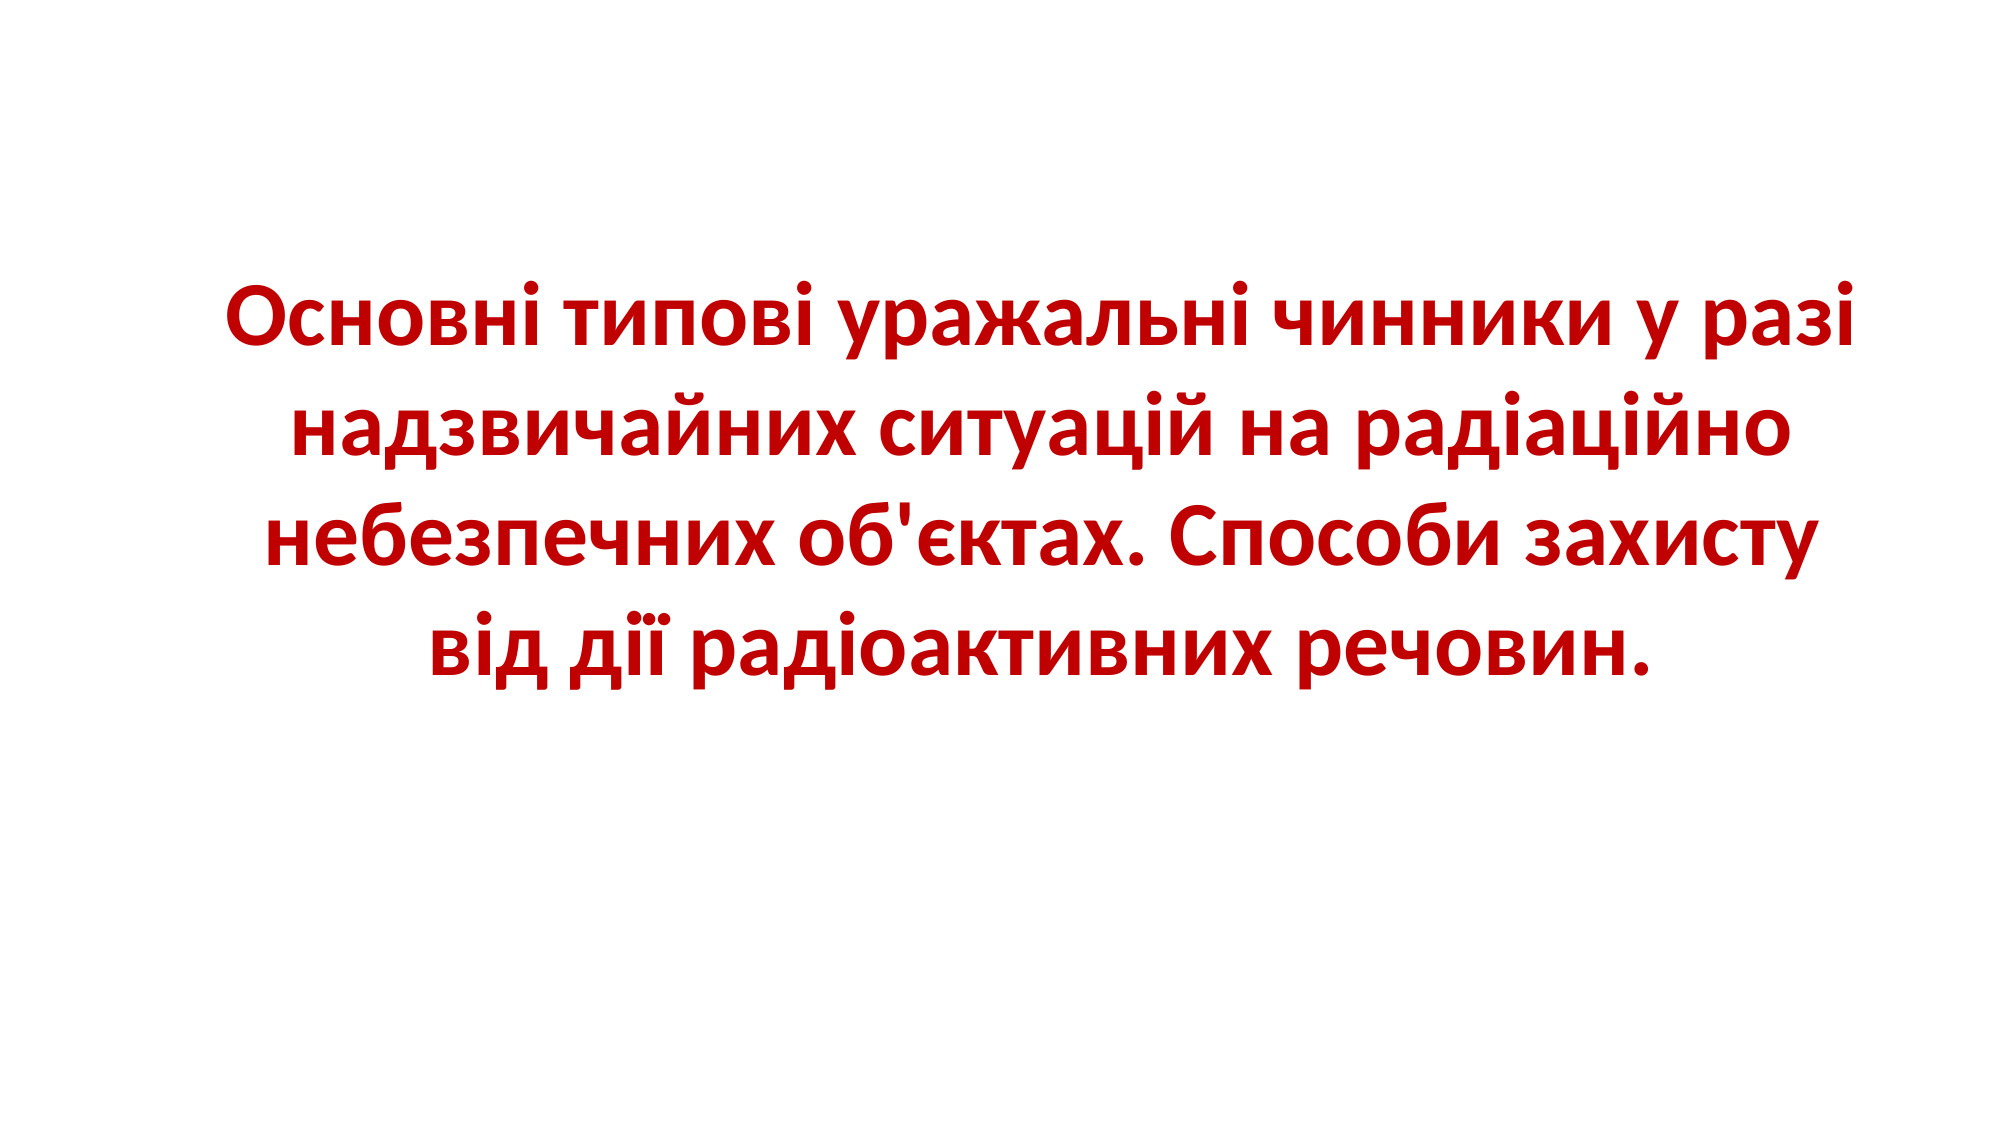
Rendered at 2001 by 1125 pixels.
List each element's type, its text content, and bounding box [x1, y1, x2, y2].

text_box Основні типові уражальні чинники у разі надзвичайних ситуацій на радіаційно небезпечних об'єктах. Способи захисту від дії радіоактивних речовин. [208, 246, 1877, 702]
